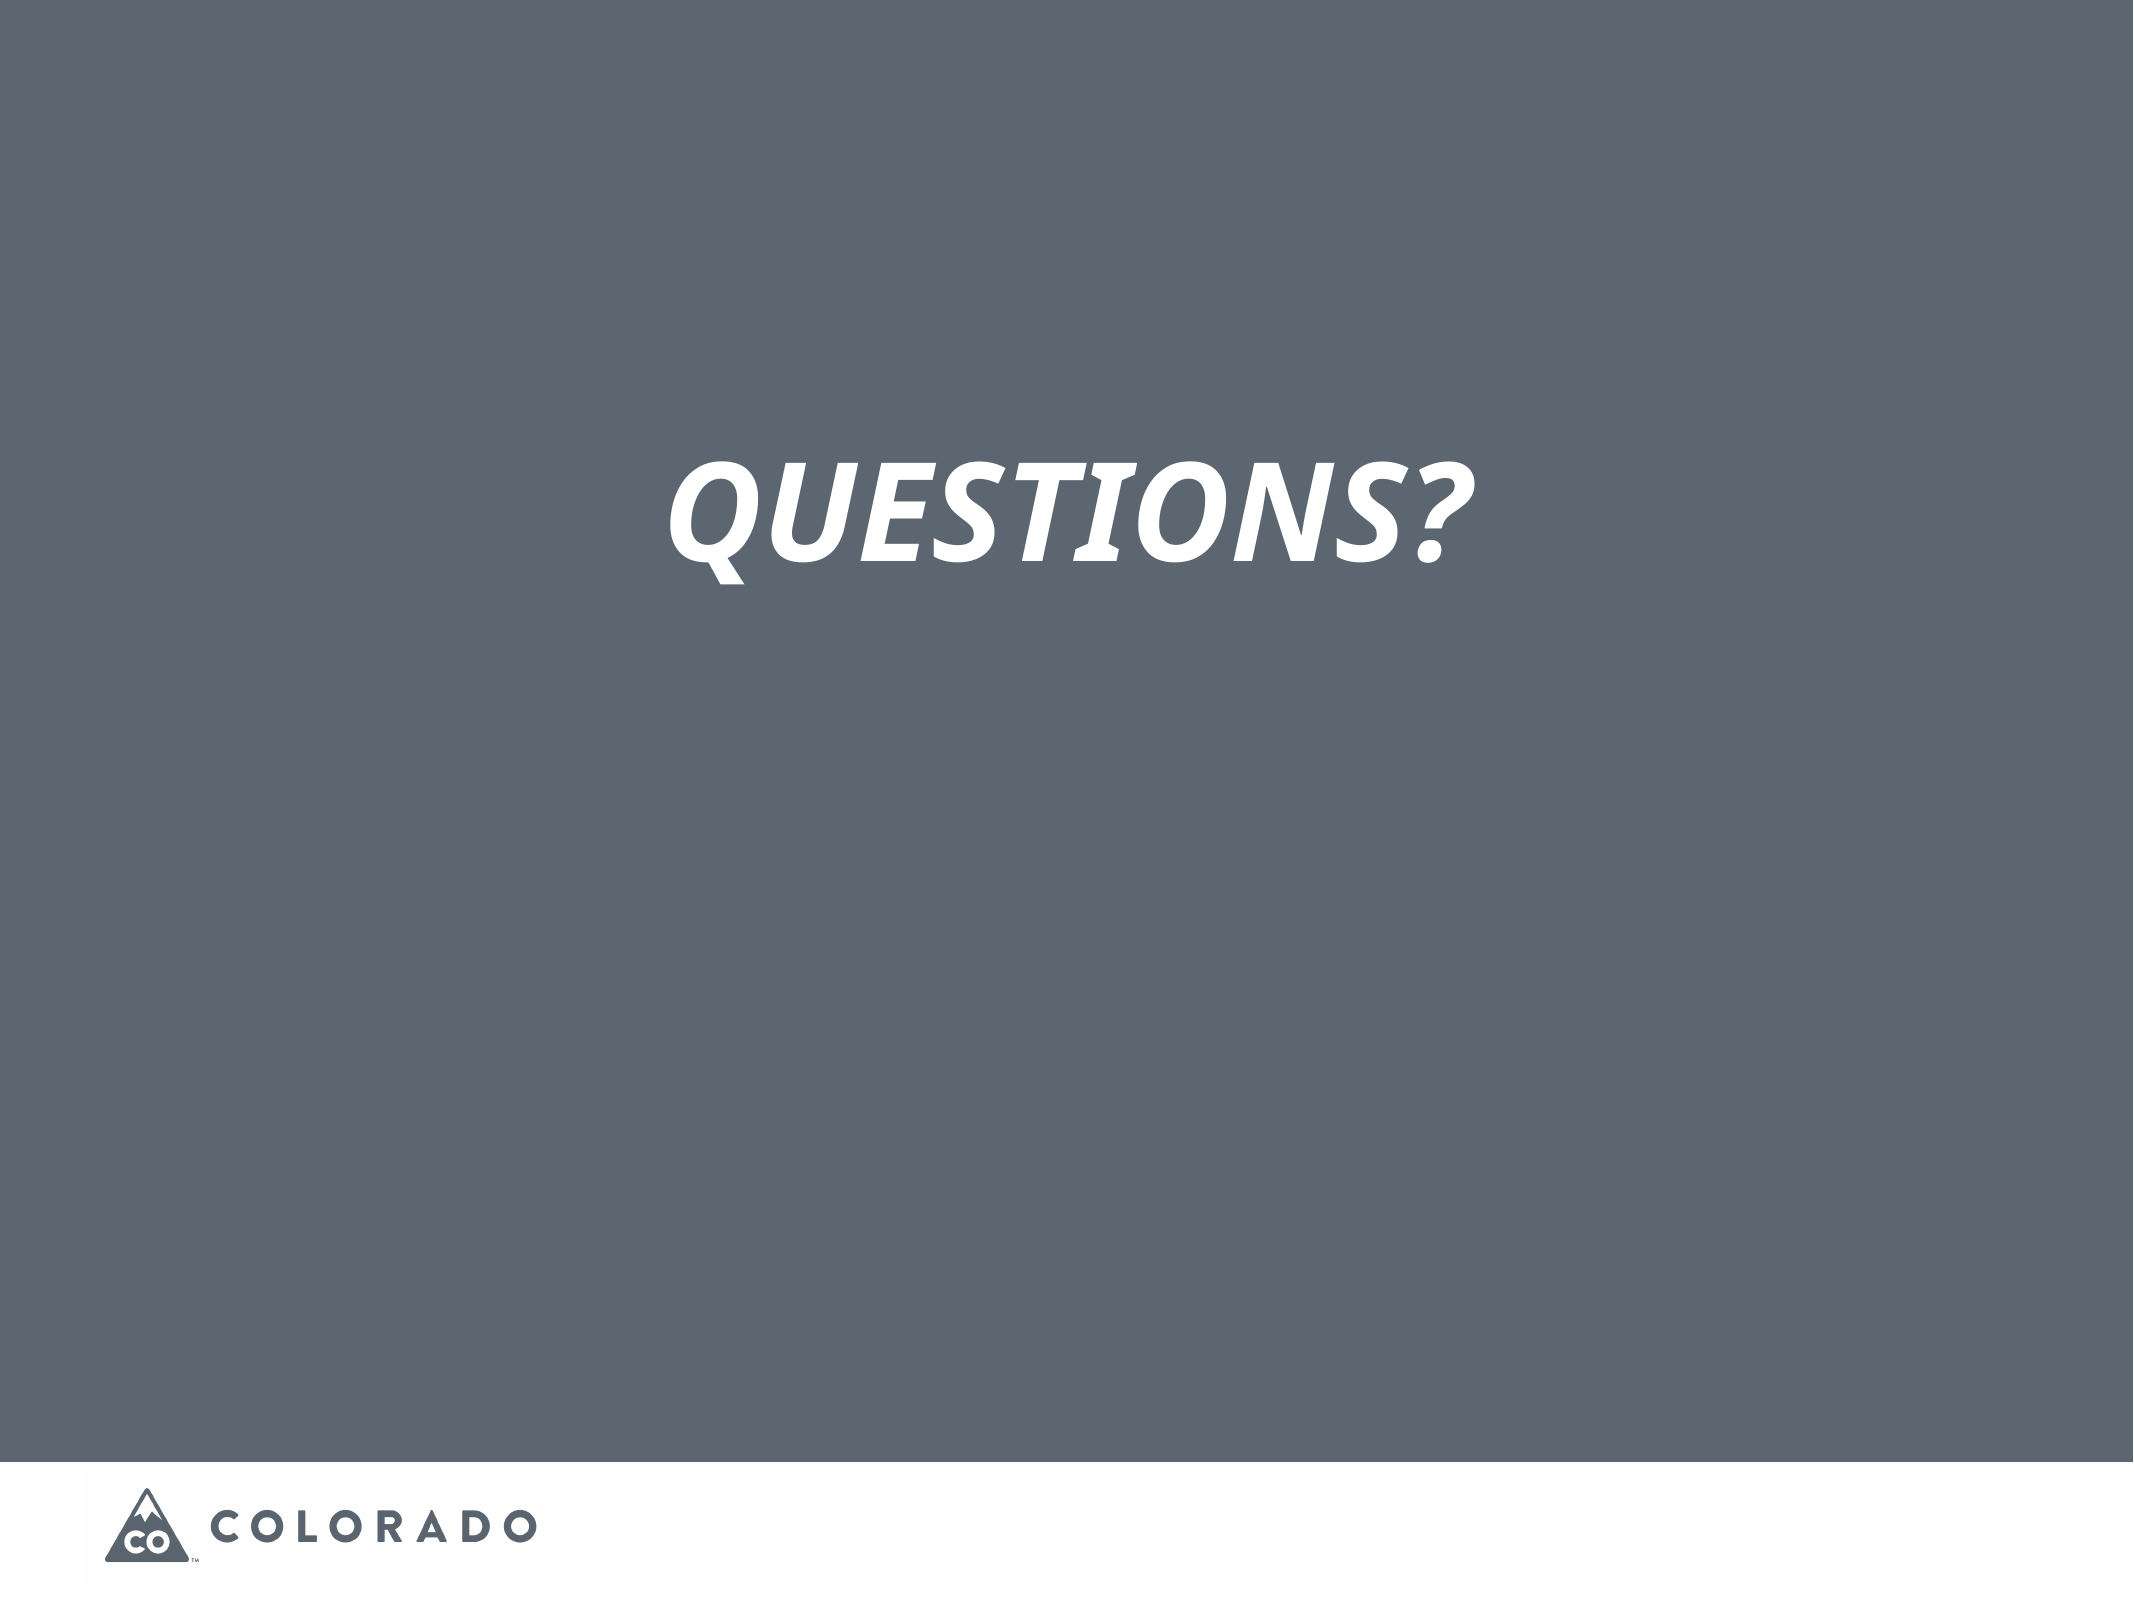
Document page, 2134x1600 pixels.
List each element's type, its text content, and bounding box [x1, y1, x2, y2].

title QUESTIONS? [166, 416, 1967, 760]
picture [82, 1465, 559, 1585]
